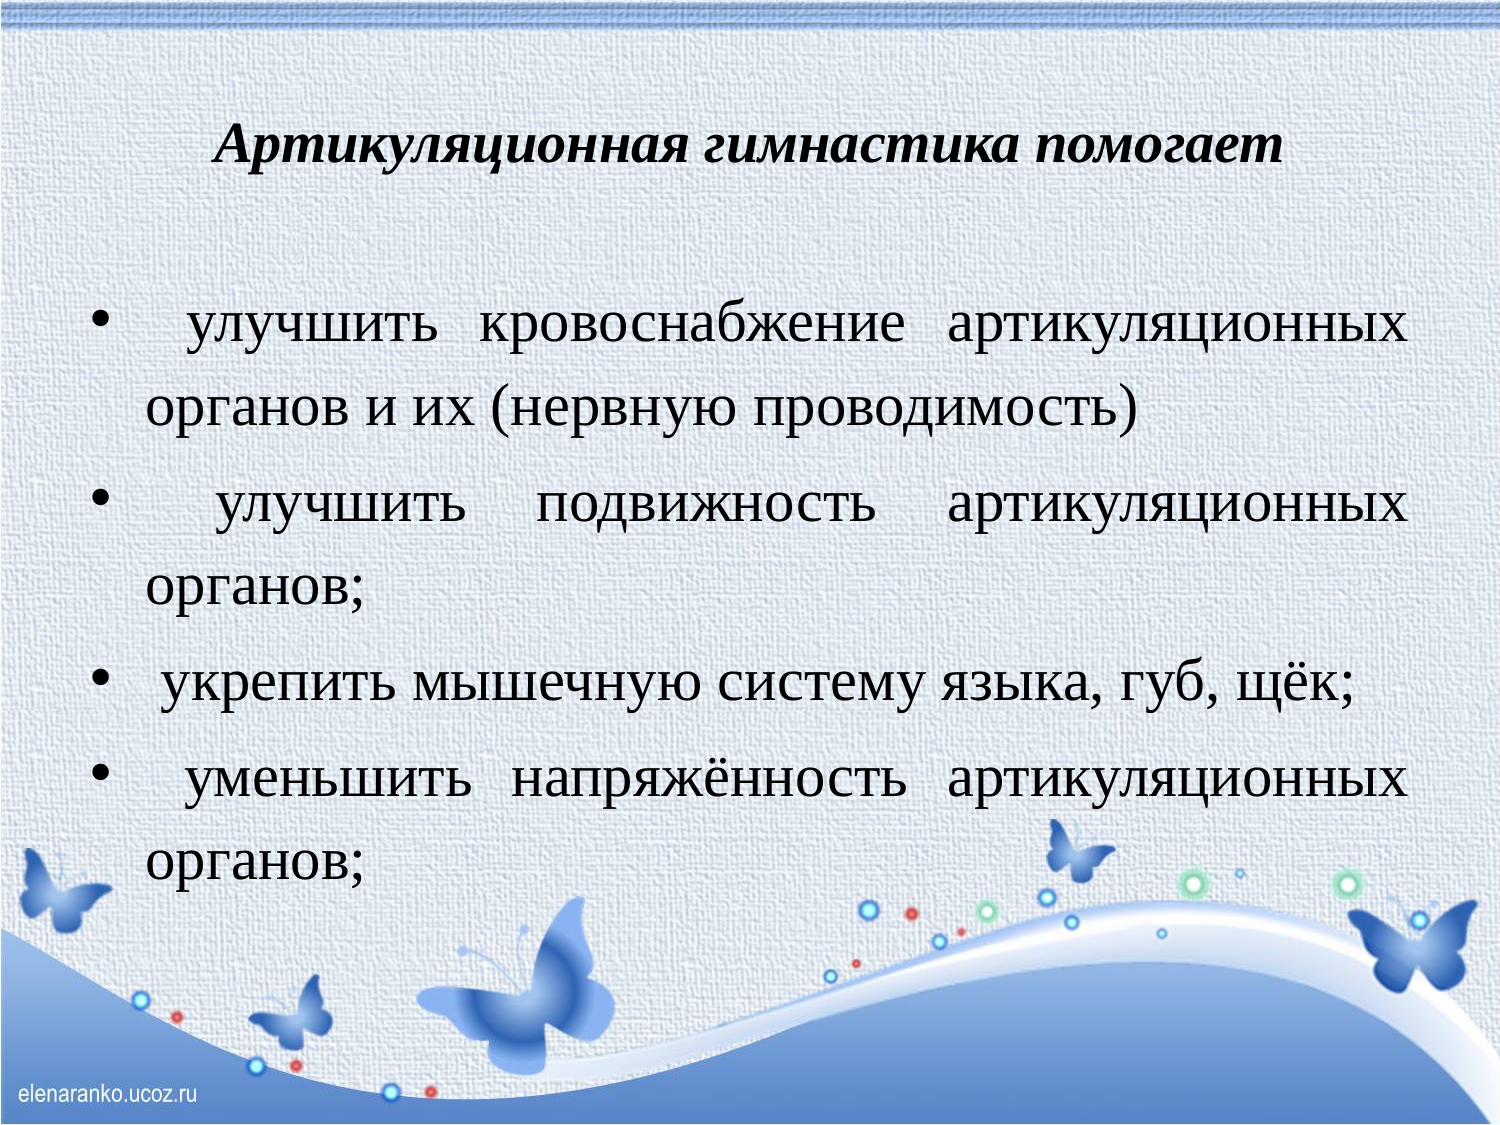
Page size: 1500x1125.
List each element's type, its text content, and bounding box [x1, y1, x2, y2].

title Артикуляционная гимнастика помогает [75, 45, 1425, 233]
picture [0, 0, 1500, 1125]
list улучшить кровоснабжение артикуляционных органов и их (нервную проводимость) улучшить подвижность артикуляционных органов; укрепить мышечную систему языка, губ, щёк; уменьшить напряжённость артикуляционных органов; [75, 262, 1425, 1005]
